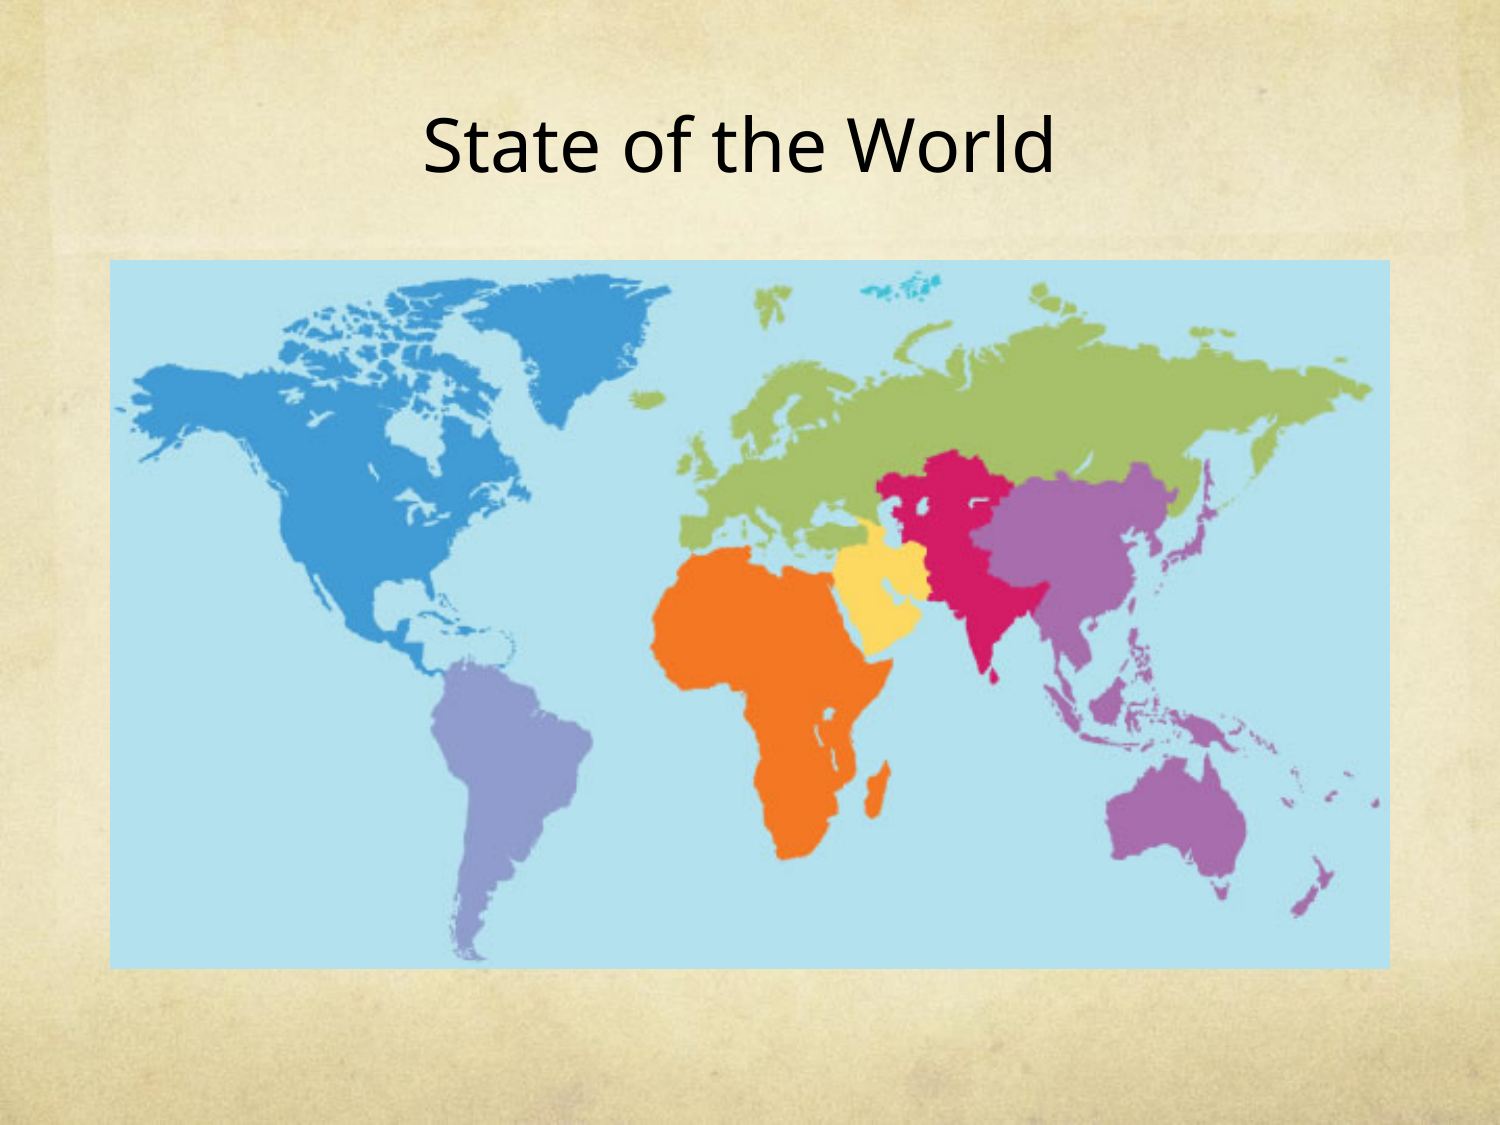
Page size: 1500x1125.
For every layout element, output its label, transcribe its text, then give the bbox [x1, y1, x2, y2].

picture [0, 0, 1500, 1125]
text_box State of the World [110, 89, 1390, 195]
